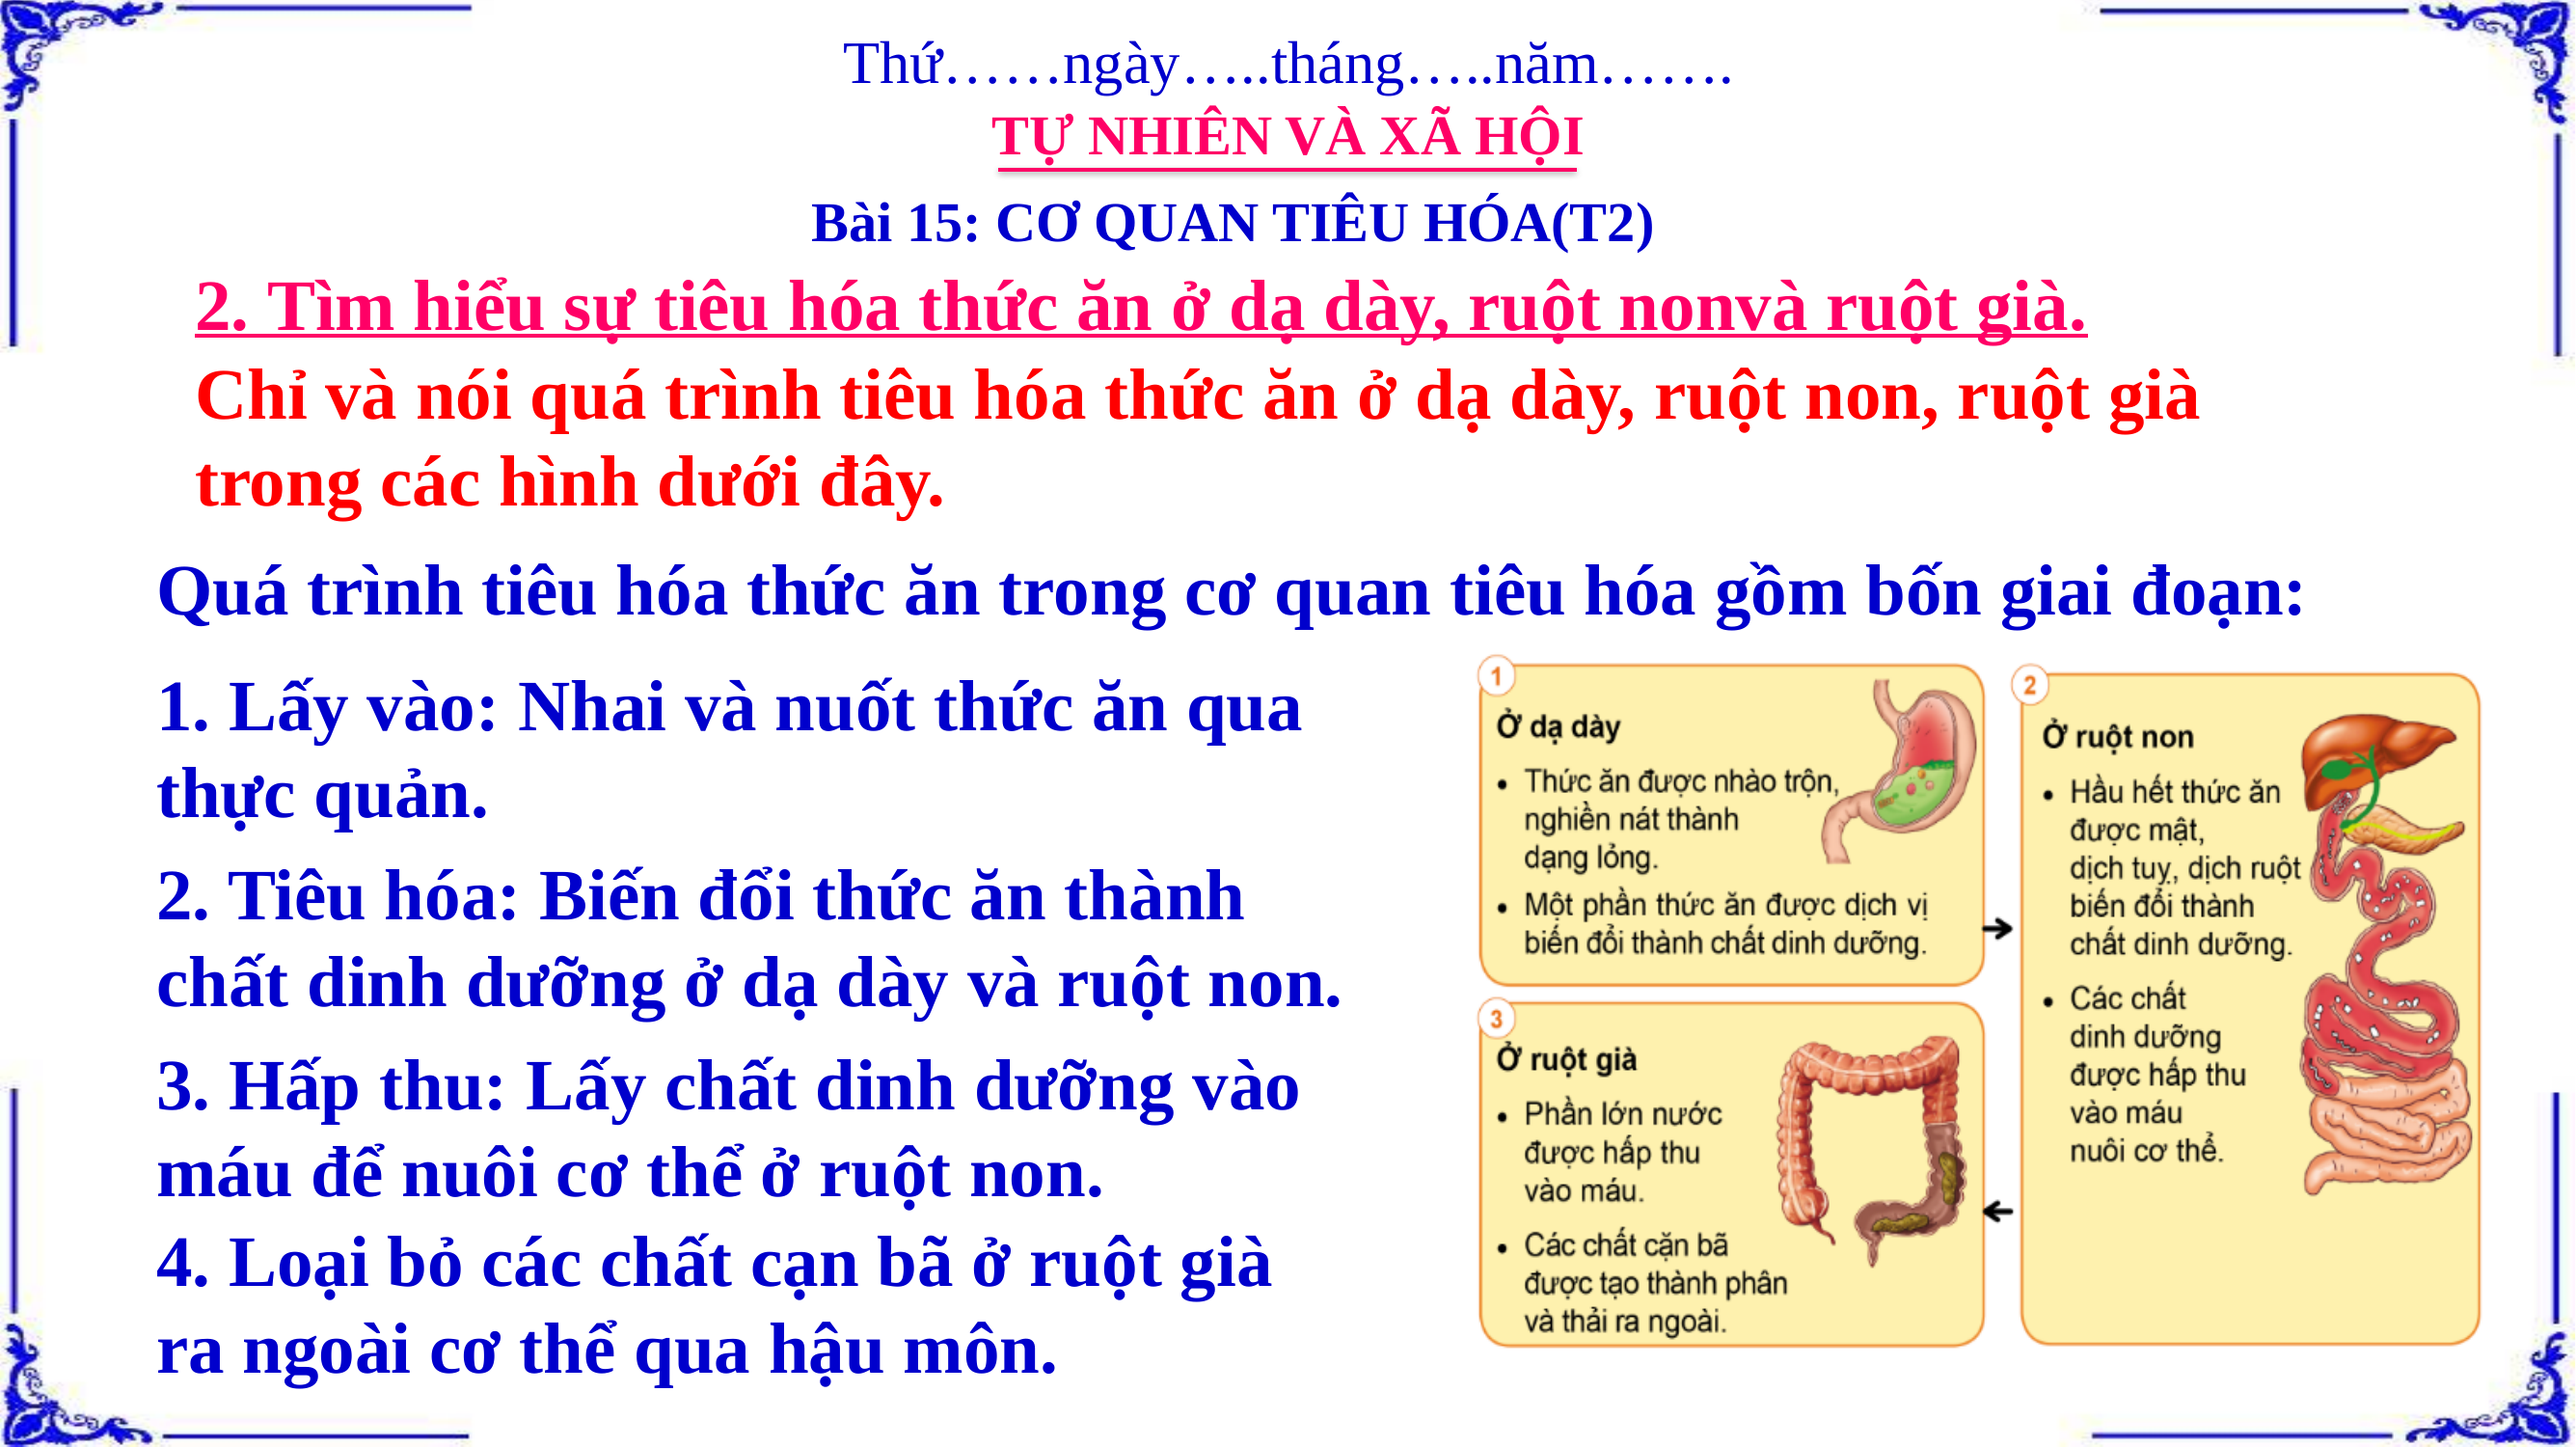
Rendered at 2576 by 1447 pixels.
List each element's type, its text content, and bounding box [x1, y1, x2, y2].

text_box 2. Tìm hiểu sự tiêu hóa thức ăn ở dạ dày, ruột nonvà ruột già. [180, 250, 2271, 339]
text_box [824, 15, 1755, 175]
text_box Bài 15: CƠ QUAN TIÊU HÓA(T2) [370, 173, 2096, 264]
text_box 1. Lấy vào: Nhai và nuốt thức ăn qua thực quản. [142, 650, 1336, 839]
picture [0, 0, 2576, 1447]
text_box 3. Hấp thu: Lấy chất dinh dưỡng vào máu để nuôi cơ thể ở ruột non. [142, 1030, 1372, 1207]
text_box Chỉ và nói quá trình tiêu hóa thức ăn ở dạ dày, ruột non, ruột già trong các hình dưới đây. [180, 339, 2325, 528]
text_box 4. Loại bỏ các chất cạn bã ở ruột già ra ngoài cơ thể qua hậu môn. [142, 1207, 1372, 1395]
text_box Quá trình tiêu hóa thức ăn trong cơ quan tiêu hóa gồm bốn giai đoạn: [142, 534, 2457, 637]
text_box 2. Tiêu hóa: Biến đổi thức ăn thành chất dinh dưỡng ở dạ dày và ruột non. [142, 840, 1372, 1029]
